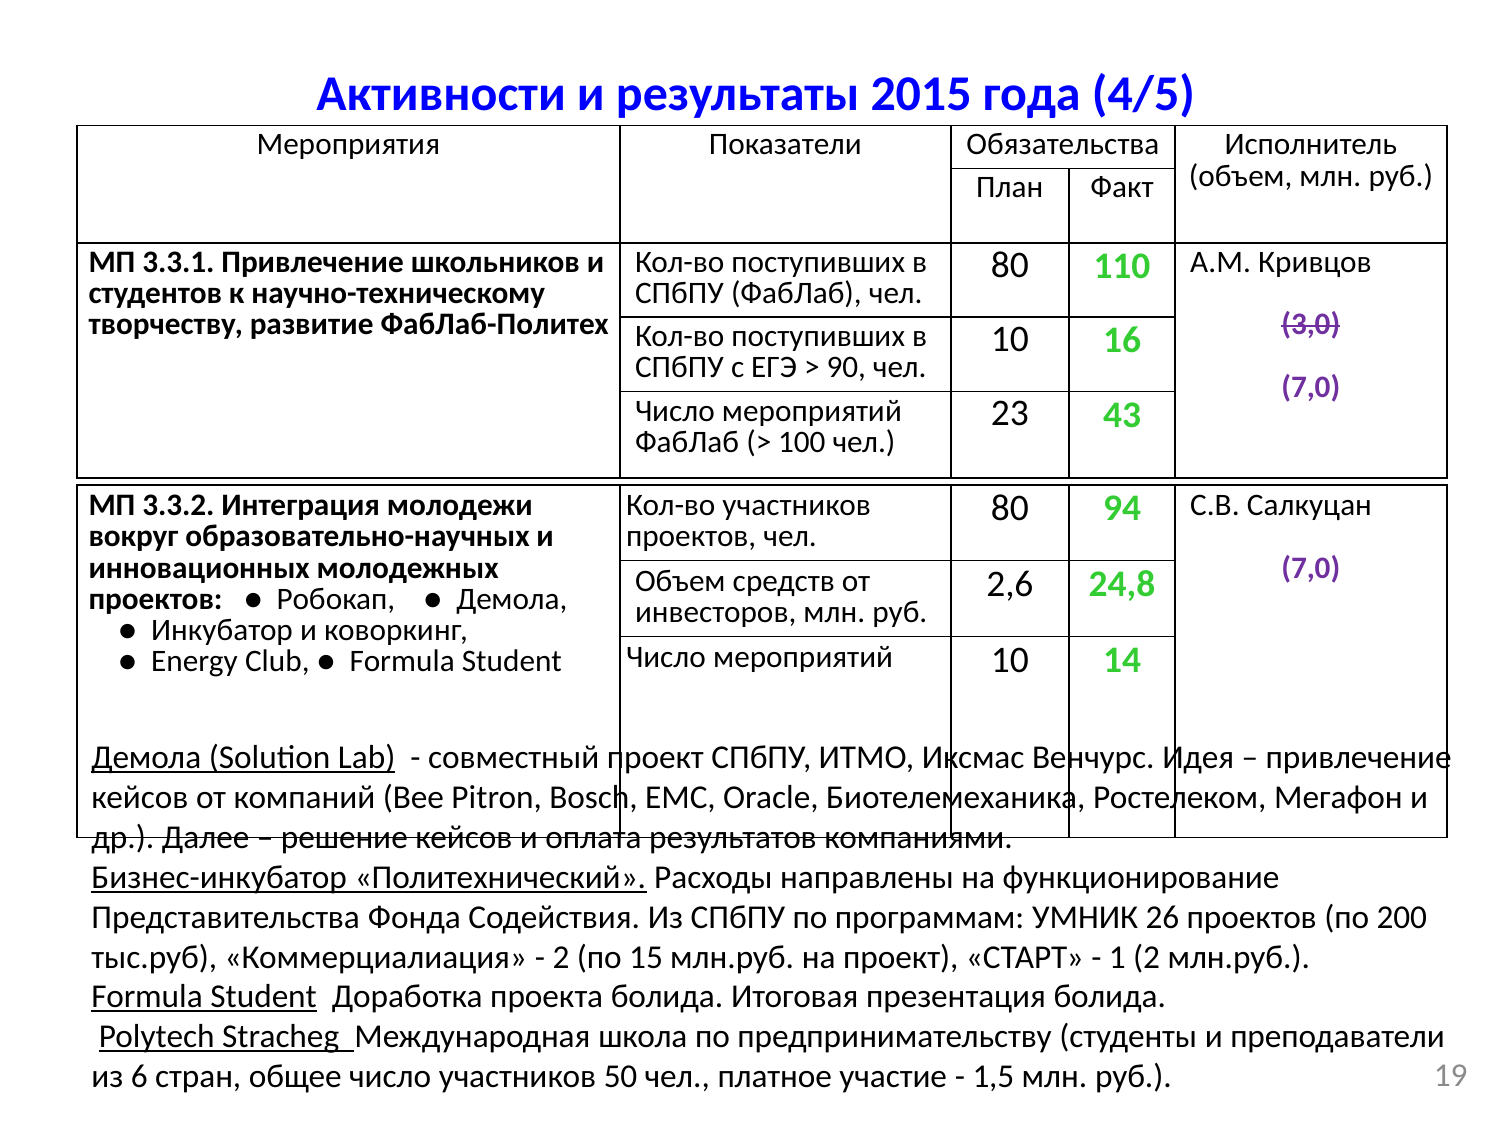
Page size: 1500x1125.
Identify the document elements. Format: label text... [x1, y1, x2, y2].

table_header Мероприятия [78, 126, 619, 242]
table_cell 10 [952, 318, 1068, 391]
text_box Демола (Solution Lab) - совместный проект СПбПУ, ИТМО, Иксмас Венчурс. Идея – привлечение кейсов от компаний (Bee Pitron, Bosch, EMC, Oracle, Биотелемеханика, Ростелеком, Мегафон и др.). Далее – решение кейсов и оплата результатов компаниями. Бизнес-инкубатор «Политехнический». Расходы направлены на функционирование Представительства Фонда Содействия. Из СПбПУ по программам: УМНИК 26 проектов (по 200 тыс.руб), «Коммерциалиация» - 2 (по 15 млн.руб. на проект), «СТАРТ» - 1 (2 млн.руб.). Formula Student Доработка проекта болида. Итоговая презентация болида. Polytech Stracheg Международная школа по предпринимательству (студенты и преподаватели из 6 стран, общее число участников 50 чел., платное участие - 1,5 млн. руб.). [76, 727, 1483, 1102]
table_cell 43 [1070, 392, 1174, 477]
table_header 80 [952, 486, 1068, 560]
table_cell 24,8 [1070, 561, 1174, 636]
table_cell МП 3.3.1. Привлечение школьников и студентов к научно-техническому творчеству, развитие ФабЛаб-Политех [78, 244, 619, 477]
table_cell Число мероприятий [621, 637, 950, 727]
table_cell 16 [1070, 318, 1174, 391]
table_header Обязательства [952, 126, 1174, 168]
table_cell Объем средств от инвесторов, млн. руб. [621, 561, 950, 636]
table_header Исполнитель (объем, млн. руб.) [1176, 126, 1446, 242]
table_header МП 3.3.2. Интеграция молодежи вокруг образовательно-научных и инновационных молодежных проектов: ● Робокап, ● Демола, ● Инкубатор и коворкинг, ● Energy Club, ● Formula Student [78, 486, 619, 727]
title Активности и результаты 2015 года (4/5) [53, 42, 1459, 138]
table_cell План [952, 169, 1068, 242]
table_cell 80 [952, 244, 1068, 316]
table_cell Факт [1070, 169, 1174, 242]
table_cell 10 [952, 637, 1068, 727]
table_cell Кол-во поступивших в СПбПУ (ФабЛаб), чел. [621, 244, 950, 316]
table_header 94 [1070, 486, 1174, 560]
table_cell 23 [952, 392, 1068, 477]
table_cell 14 [1070, 637, 1174, 727]
table_cell Кол-во поступивших в СПбПУ с ЕГЭ > 90, чел. [621, 318, 950, 391]
table_cell Число мероприятий ФабЛаб (> 100 чел.) [621, 392, 950, 477]
table_cell А.М. Кривцов (3,0) (7,0) [1176, 244, 1446, 477]
table_header Показатели [621, 126, 950, 242]
table_cell 2,6 [952, 561, 1068, 636]
table_header Кол-во участников проектов, чел. [621, 486, 950, 560]
table_cell 110 [1070, 244, 1174, 316]
table_header С.В. Салкуцан (7,0) [1176, 486, 1446, 727]
